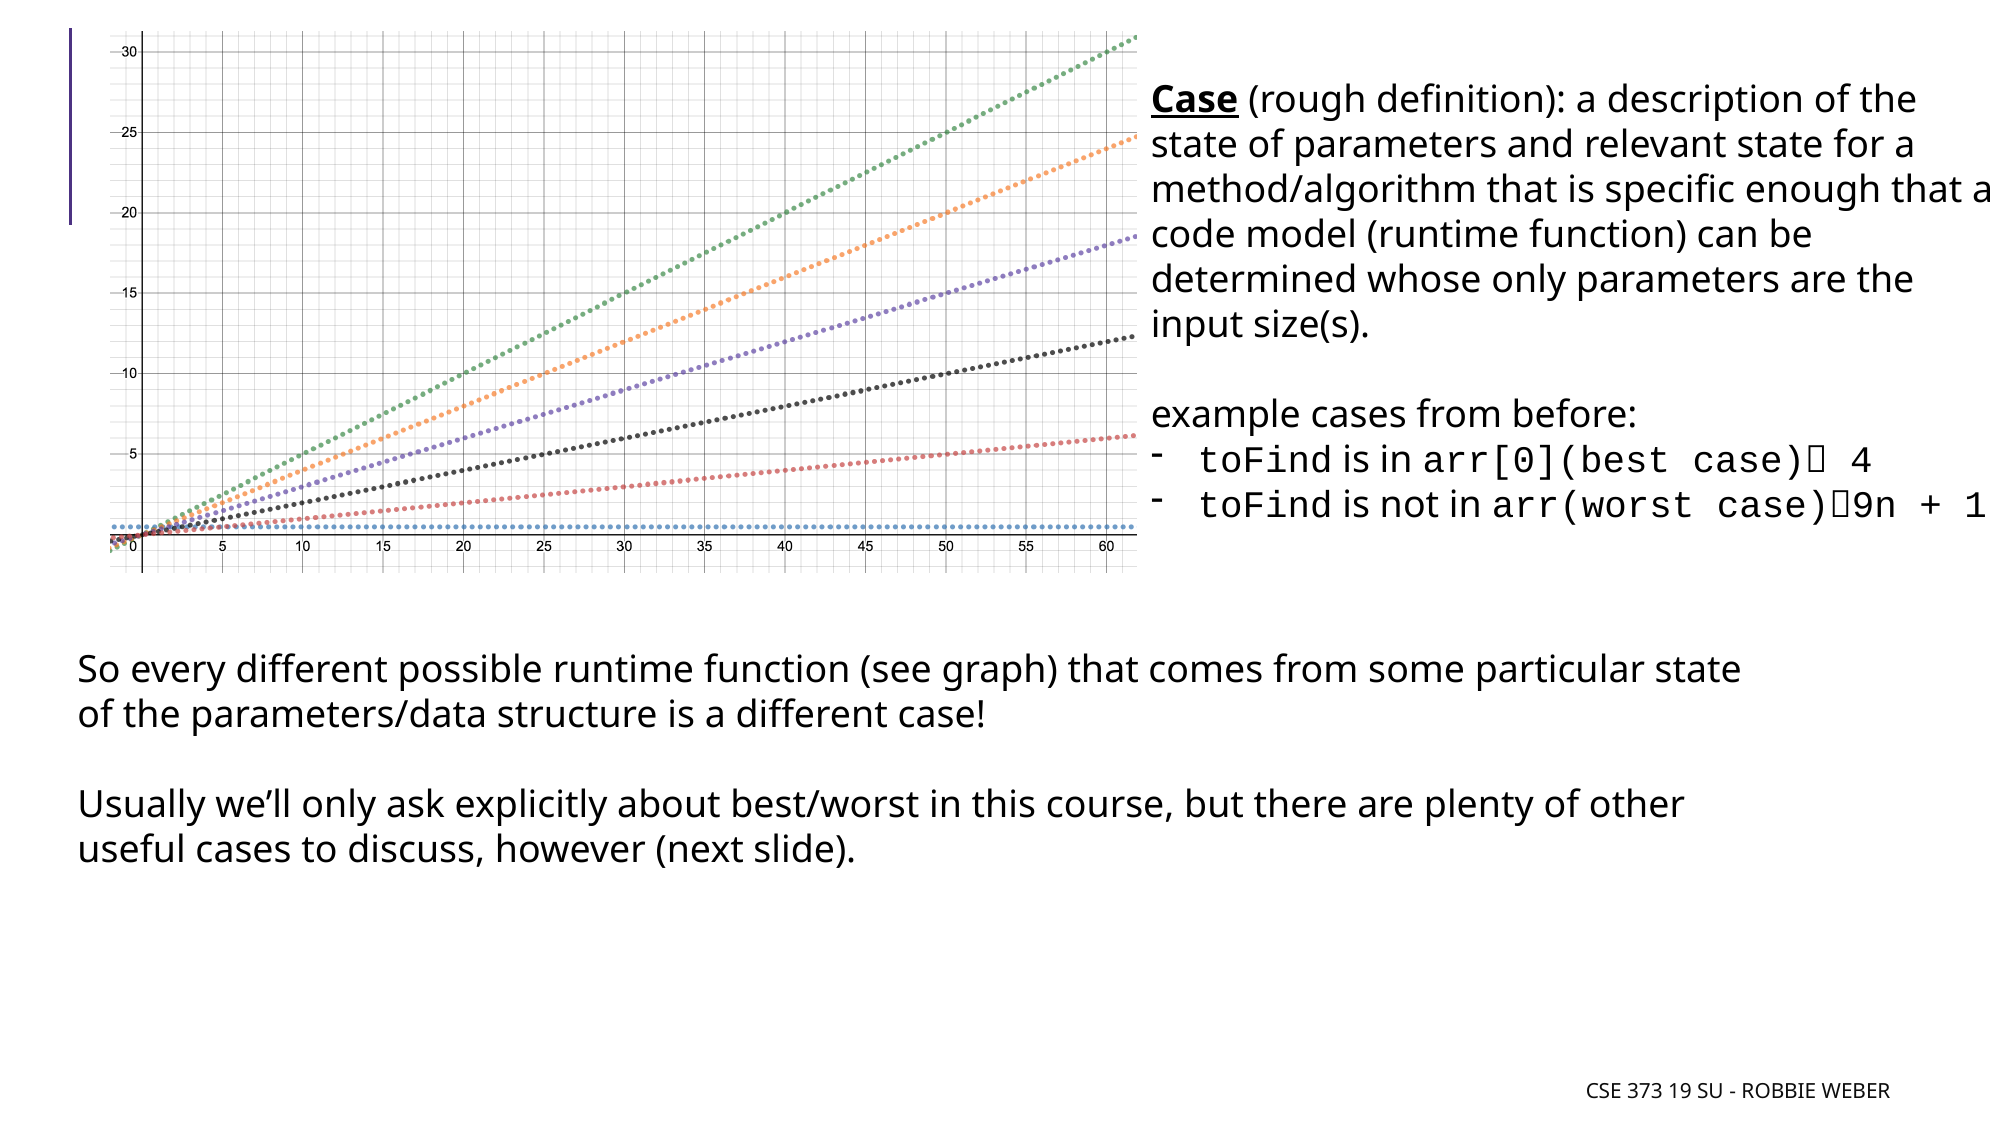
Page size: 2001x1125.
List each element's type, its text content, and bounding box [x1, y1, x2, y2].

footer CSE 373 19 Su - Robbie Weber [937, 1069, 1906, 1115]
text_box So every different possible runtime function (see graph) that comes from some particular state of the parameters/data structure is a different case! Usually we’ll only ask explicitly about best/worst in this course, but there are plenty of other useful cases to discuss, however (next slide). [62, 592, 1790, 922]
text_box Case (rough definition): a description of the state of parameters and relevant state for a method/algorithm that is specific enough that a code model (runtime function) can be determined whose only parameters are the input size(s). example cases from before: toFind is in arr[0](best case) 4 toFind is not in arr(worst case)9n + 1 [1136, 67, 2000, 623]
picture [109, 31, 1137, 573]
